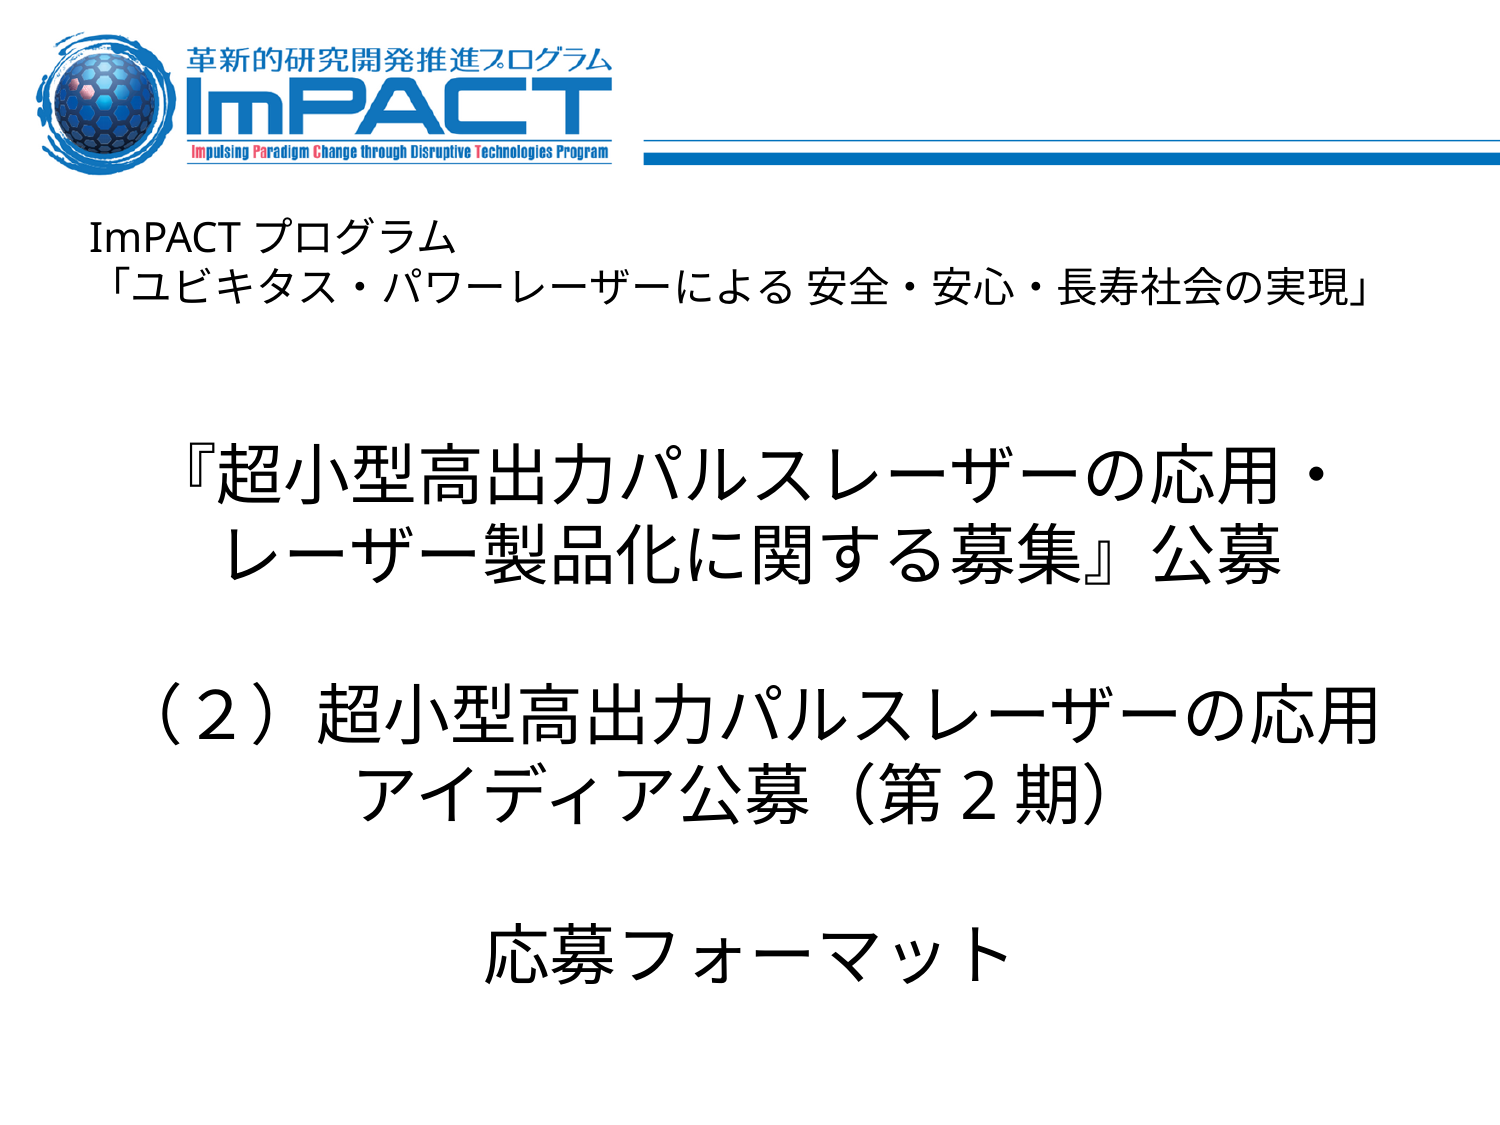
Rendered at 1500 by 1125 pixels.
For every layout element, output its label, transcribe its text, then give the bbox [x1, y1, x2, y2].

text_box ImPACTプログラム 「ユビキタス・パワーレーザーによる 安全・安心・長寿社会の実現」 [74, 203, 1422, 318]
picture [20, 24, 614, 178]
text_box 『超小型高出力パルスレーザーの応用・レーザー製品化に関する募集』公募 （２）超小型高出力パルスレーザーの応用アイディア公募（第2期） 応募フォーマット [76, 425, 1424, 1001]
